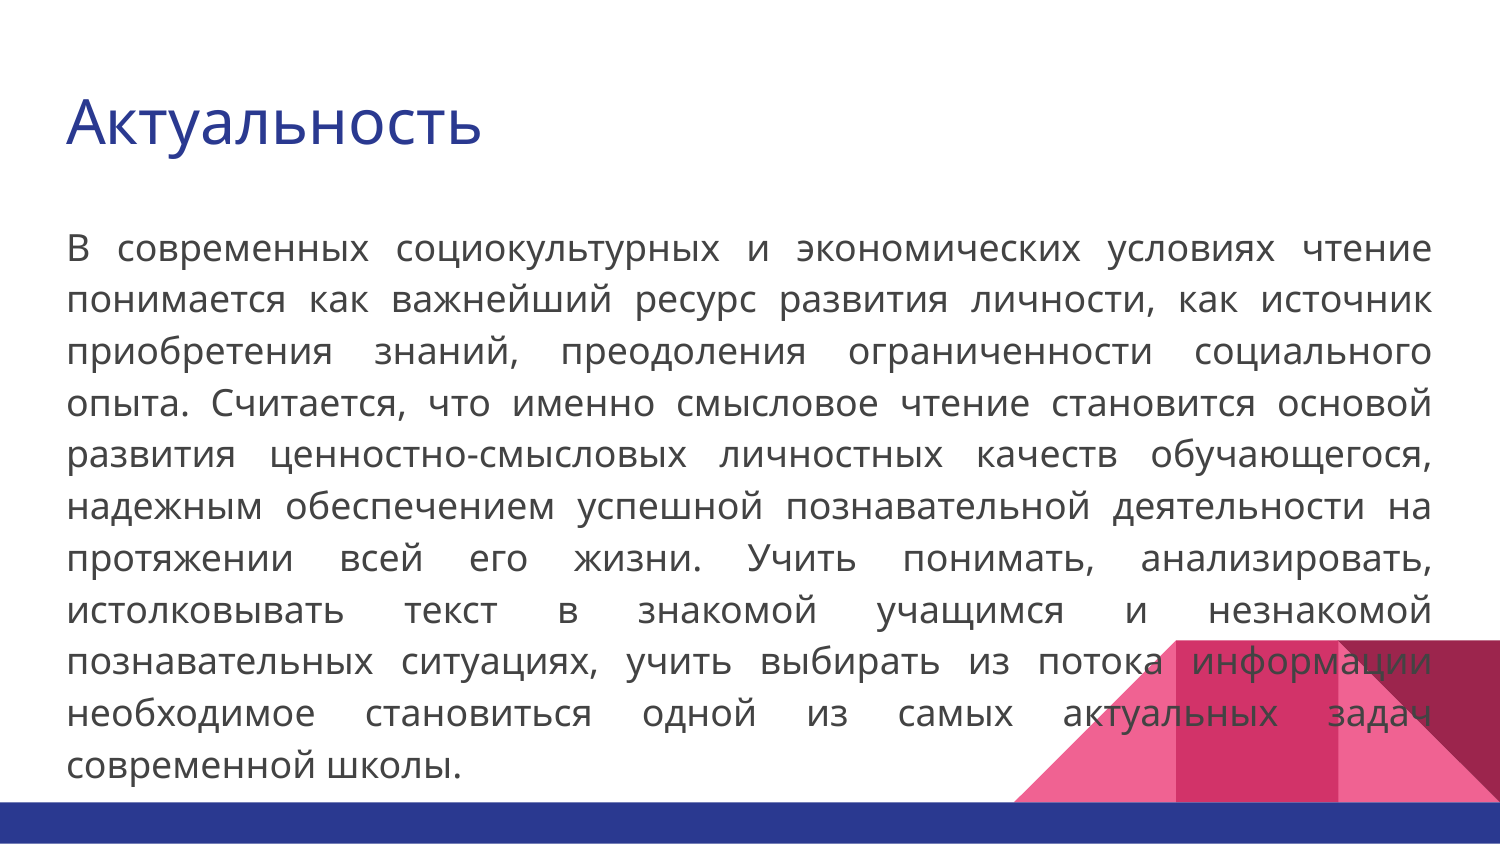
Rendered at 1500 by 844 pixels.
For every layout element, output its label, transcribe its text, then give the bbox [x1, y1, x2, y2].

title Актуальность [51, 67, 1449, 167]
list В современных социокультурных и экономических условиях чтение понимается как важнейший ресурс развития личности, как источник приобретения знаний, преодоления ограниченности социального опыта. Считается, что именно смысловое чтение становится основой развития ценностно-смысловых личностных качеств обучающегося, надежным обеспечением успешной познавательной деятельности на протяжении всей его жизни. Учить понимать, анализировать, истолковывать текст в знакомой учащимся и незнакомой познавательных ситуациях, учить выбирать из потока информации необходимое становиться одной из самых актуальных задач современной школы. [51, 201, 1449, 750]
